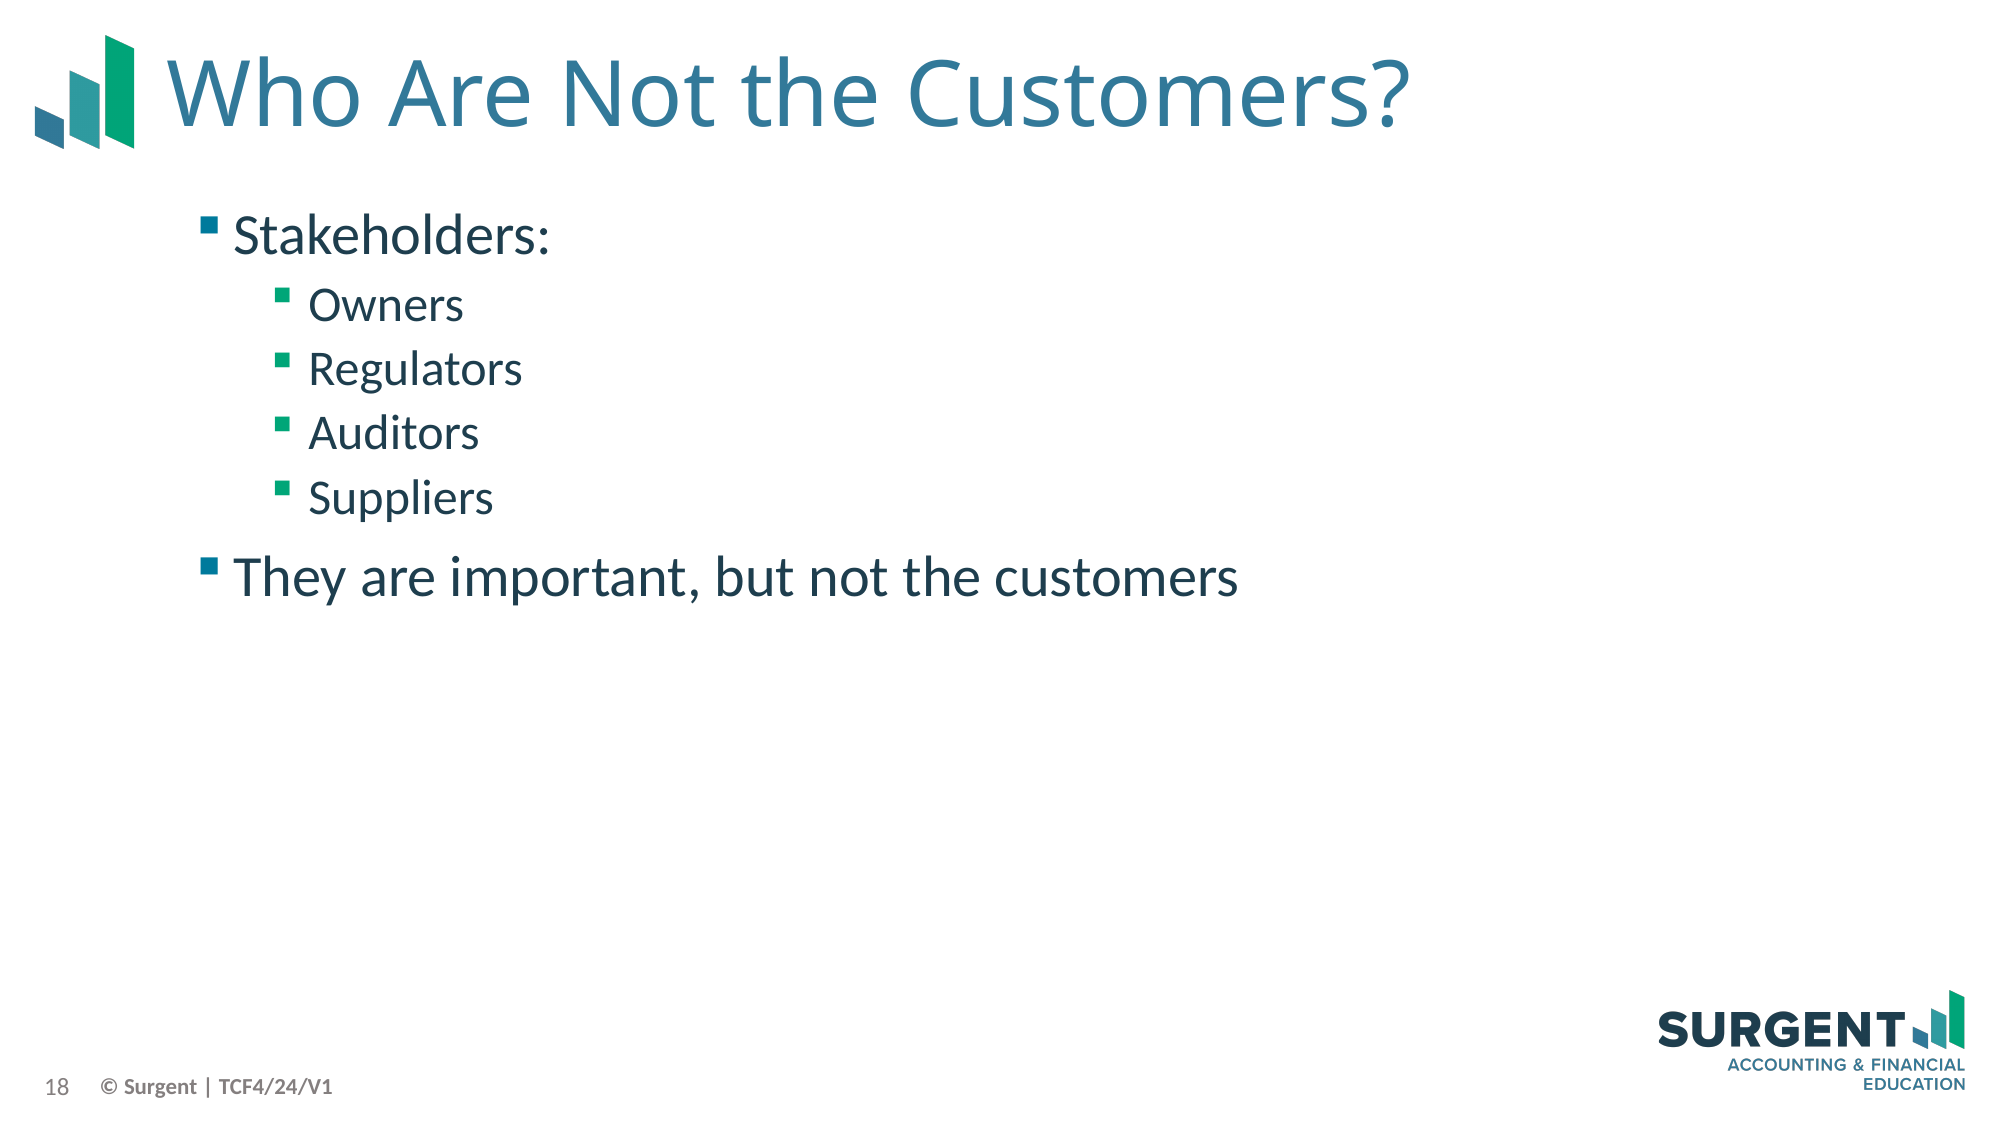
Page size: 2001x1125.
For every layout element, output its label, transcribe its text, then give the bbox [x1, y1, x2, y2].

list Stakeholders: Owners Regulators Auditors Suppliers They are important, but not the customers [180, 197, 1910, 967]
title Who Are Not the Customers? [151, 55, 1915, 149]
slide_number 18 [0, 1055, 85, 1115]
footer © Surgent | TCF4/24/V1 [85, 1055, 402, 1115]
